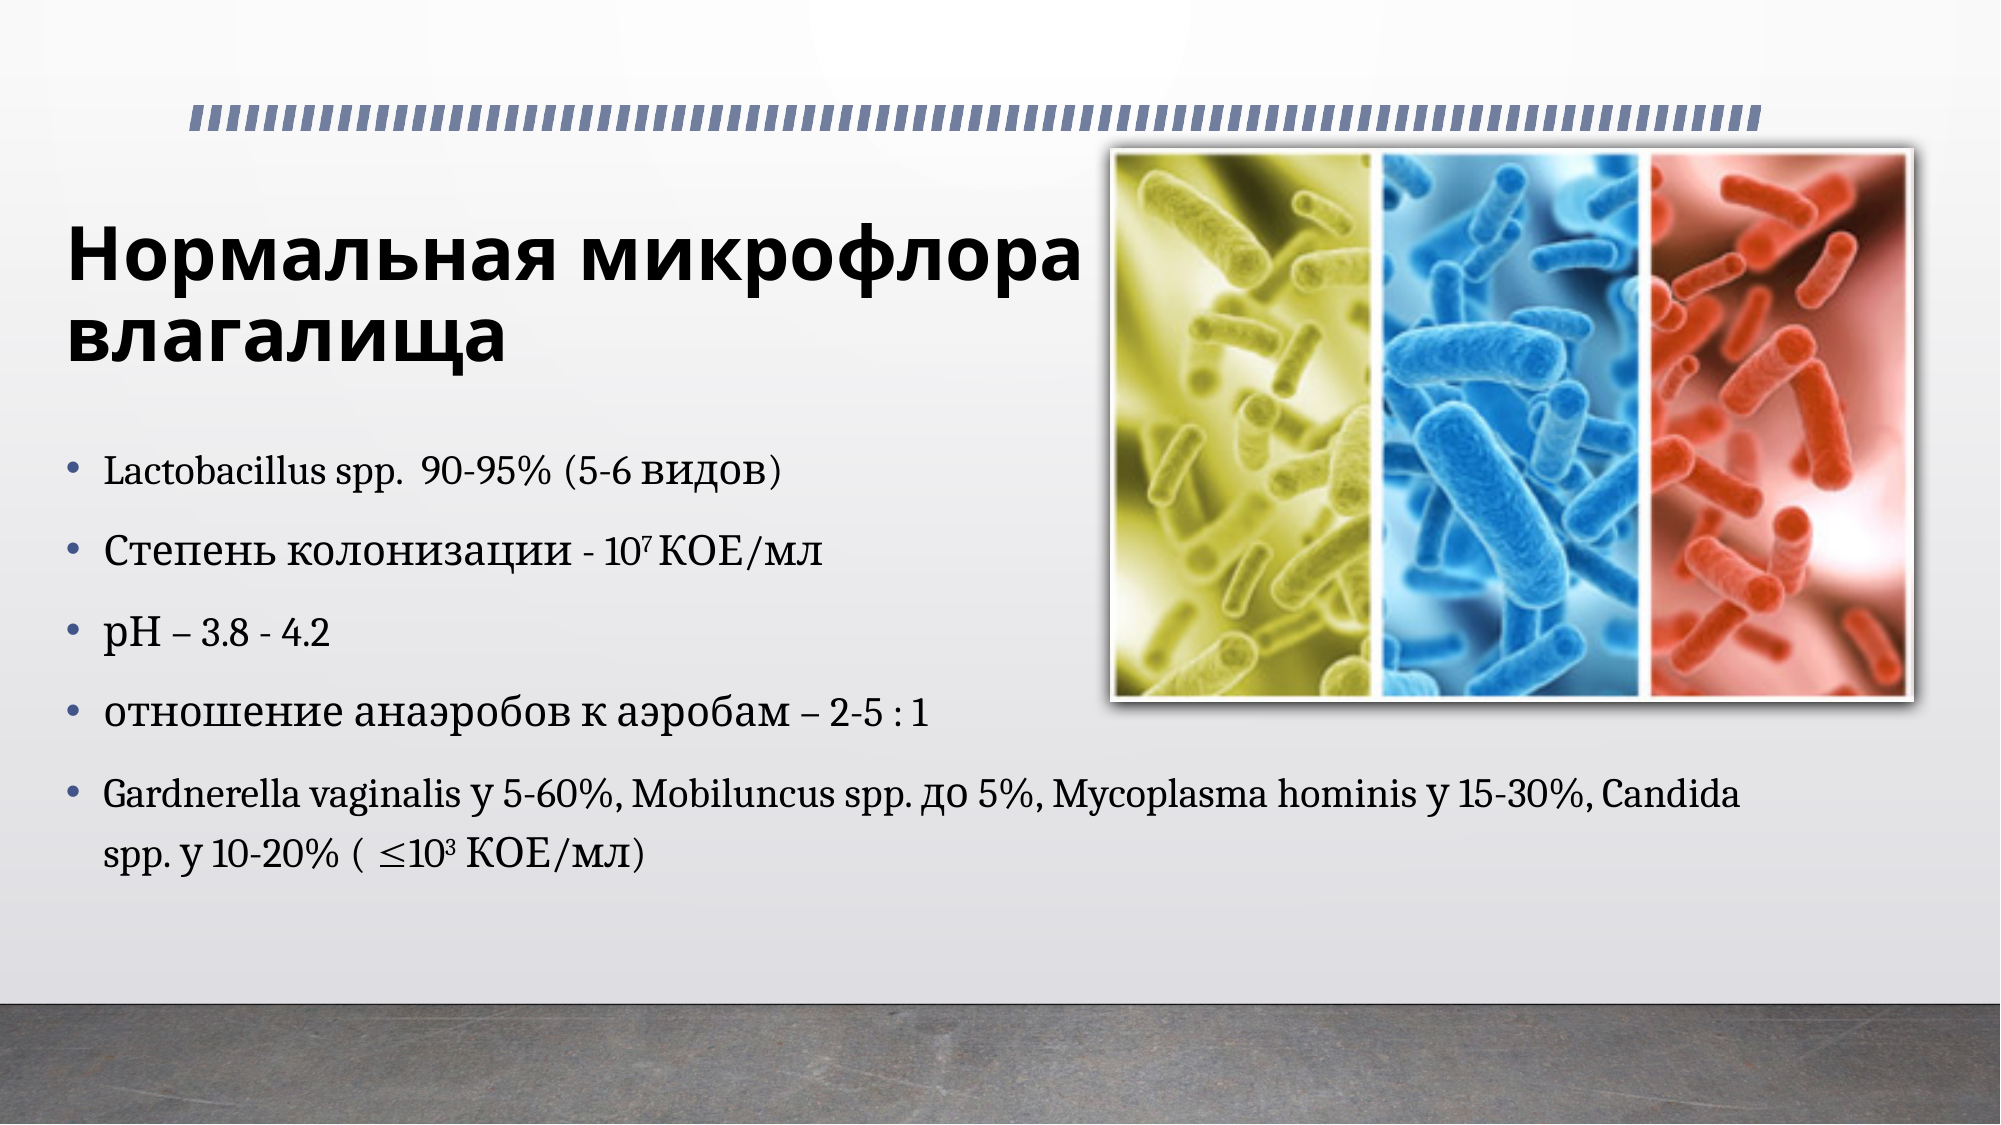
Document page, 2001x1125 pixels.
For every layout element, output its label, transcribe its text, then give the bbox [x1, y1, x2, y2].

title Нормальная микрофлора влагалища [50, 208, 1097, 396]
picture [1110, 147, 1914, 703]
list Lactobacillus spp. 90-95% (5-6 видов) Степень колонизации - 107 КОЕ/мл рН – 3.8 - 4.2 отношение анаэробов к аэробам – 2-5 : 1 Gardnerella vaginalis у 5-60%, Mobiluncus spp. до 5%, Mycoplasma hominis у 15-30%, Candida spp. у 10-20% ( 103 КОЕ/мл) [50, 425, 1790, 968]
picture [0, 1004, 2000, 1124]
